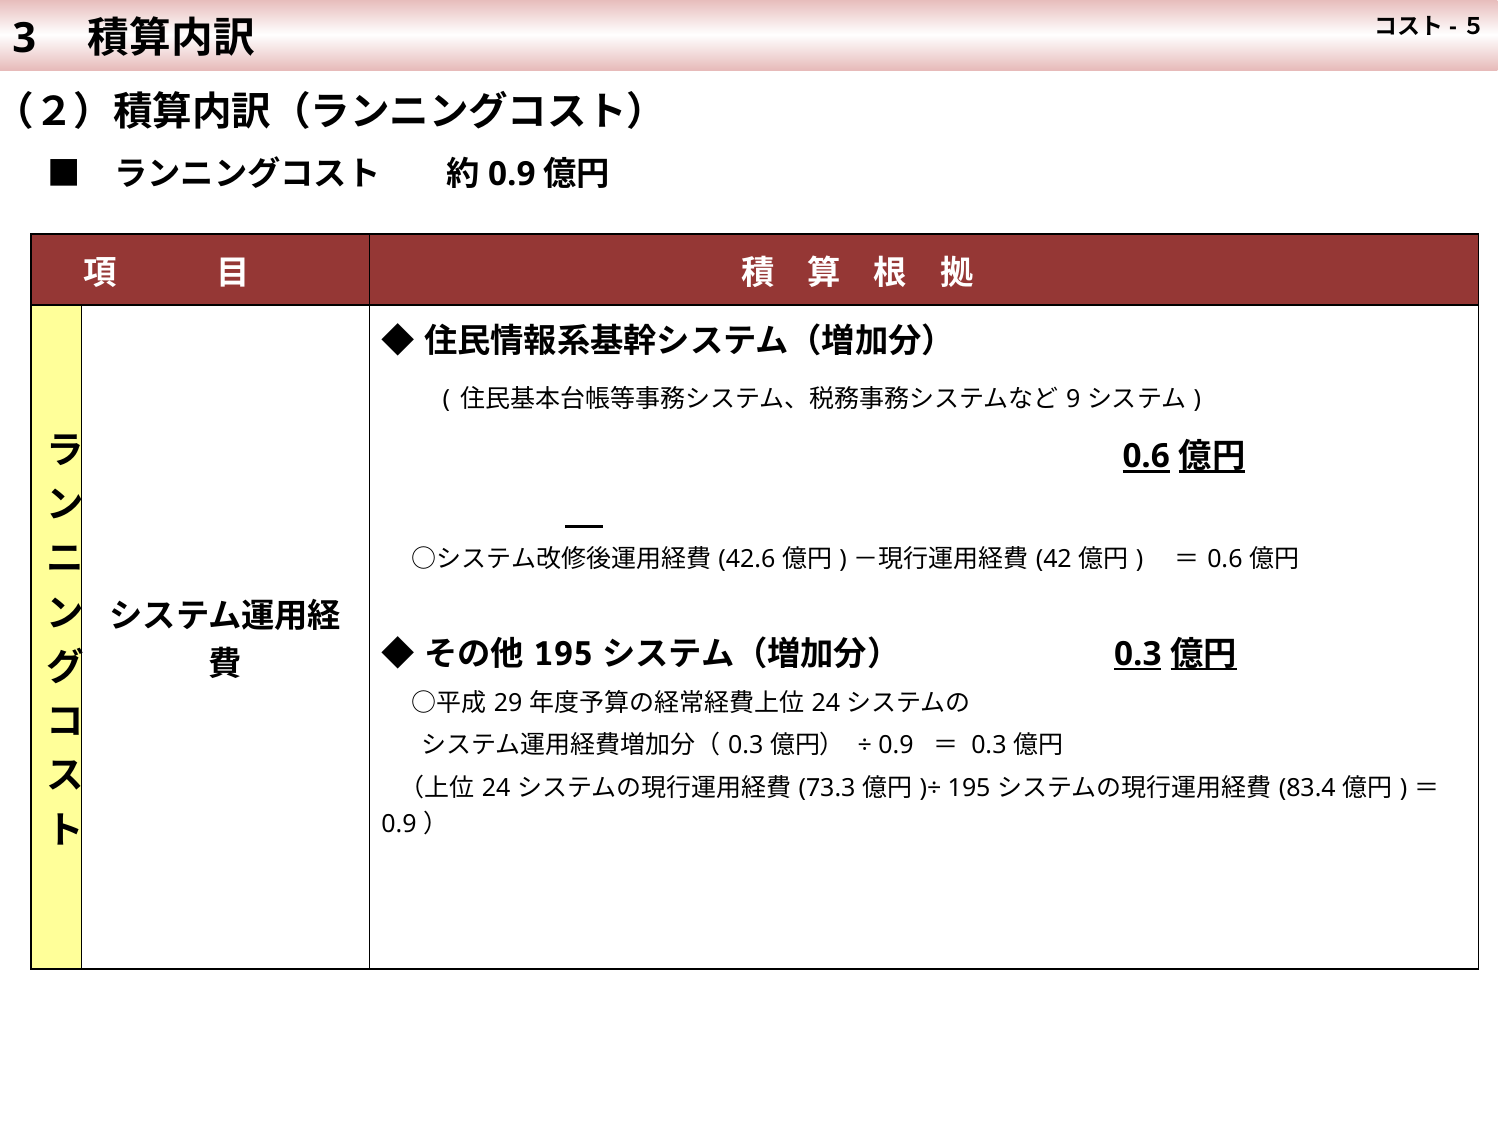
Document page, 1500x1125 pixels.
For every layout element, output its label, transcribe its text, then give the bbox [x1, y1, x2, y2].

table_cell システム運用経費 [82, 306, 369, 968]
text_box コスト-５ [1330, 4, 1500, 47]
table_header 項 目 [32, 235, 369, 304]
text_box （２）積算内訳（ランニングコスト） [0, 78, 836, 141]
table_cell ランニングコスト [32, 306, 81, 968]
text_box ■ ランニングコスト 約0.9億円 [0, 141, 687, 215]
text_box 3 積算内訳 [0, 0, 1500, 73]
table_header 積 算 根 拠 [370, 235, 1478, 304]
table_cell ◆住民情報系基幹システム（増加分） (住民基本台帳等事務システム、税務事務システムなど9システム) 0.6億円 ○システム改修後運用経費(42.6億円)－現行運用経費(42億円) ＝0.6億円 ◆その他195システム（増加分） 0.3億円 ○平成29年度予算の経常経費上位24システムの システム運用経費増加分（0.3億円） ÷ 0.9 ＝ 0.3億円 （上位24システムの現行運用経費(73.3億円)÷ 195システムの現行運用経費(83.4億円)＝0.9） [370, 306, 1478, 968]
